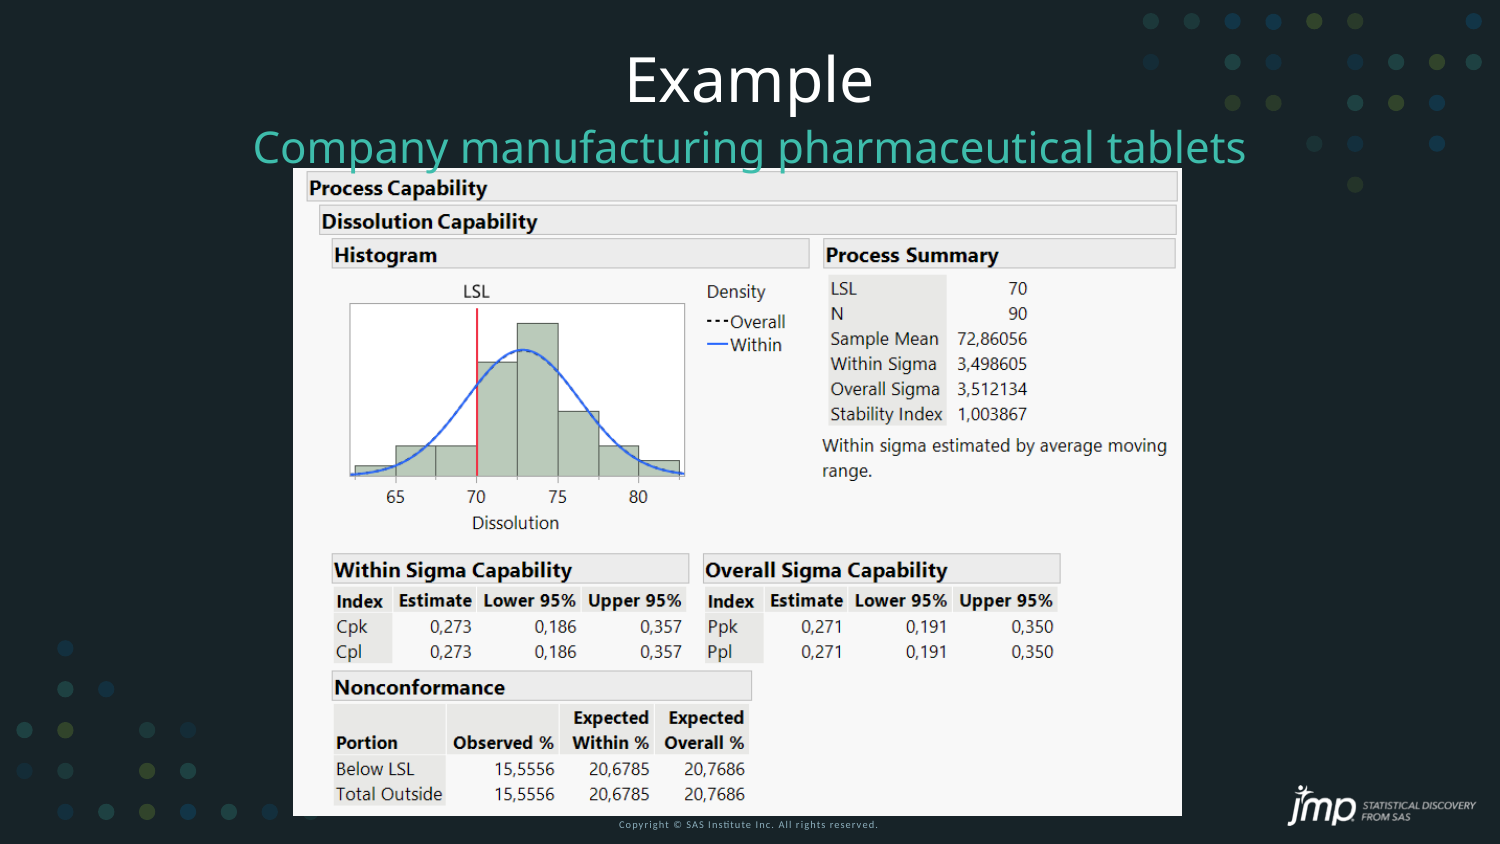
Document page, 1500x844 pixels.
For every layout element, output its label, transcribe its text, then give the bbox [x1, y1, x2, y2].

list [293, 168, 1182, 816]
list Company manufacturing pharmaceutical tablets [103, 120, 1397, 196]
title Example [103, 44, 1397, 120]
picture [1287, 785, 1477, 826]
